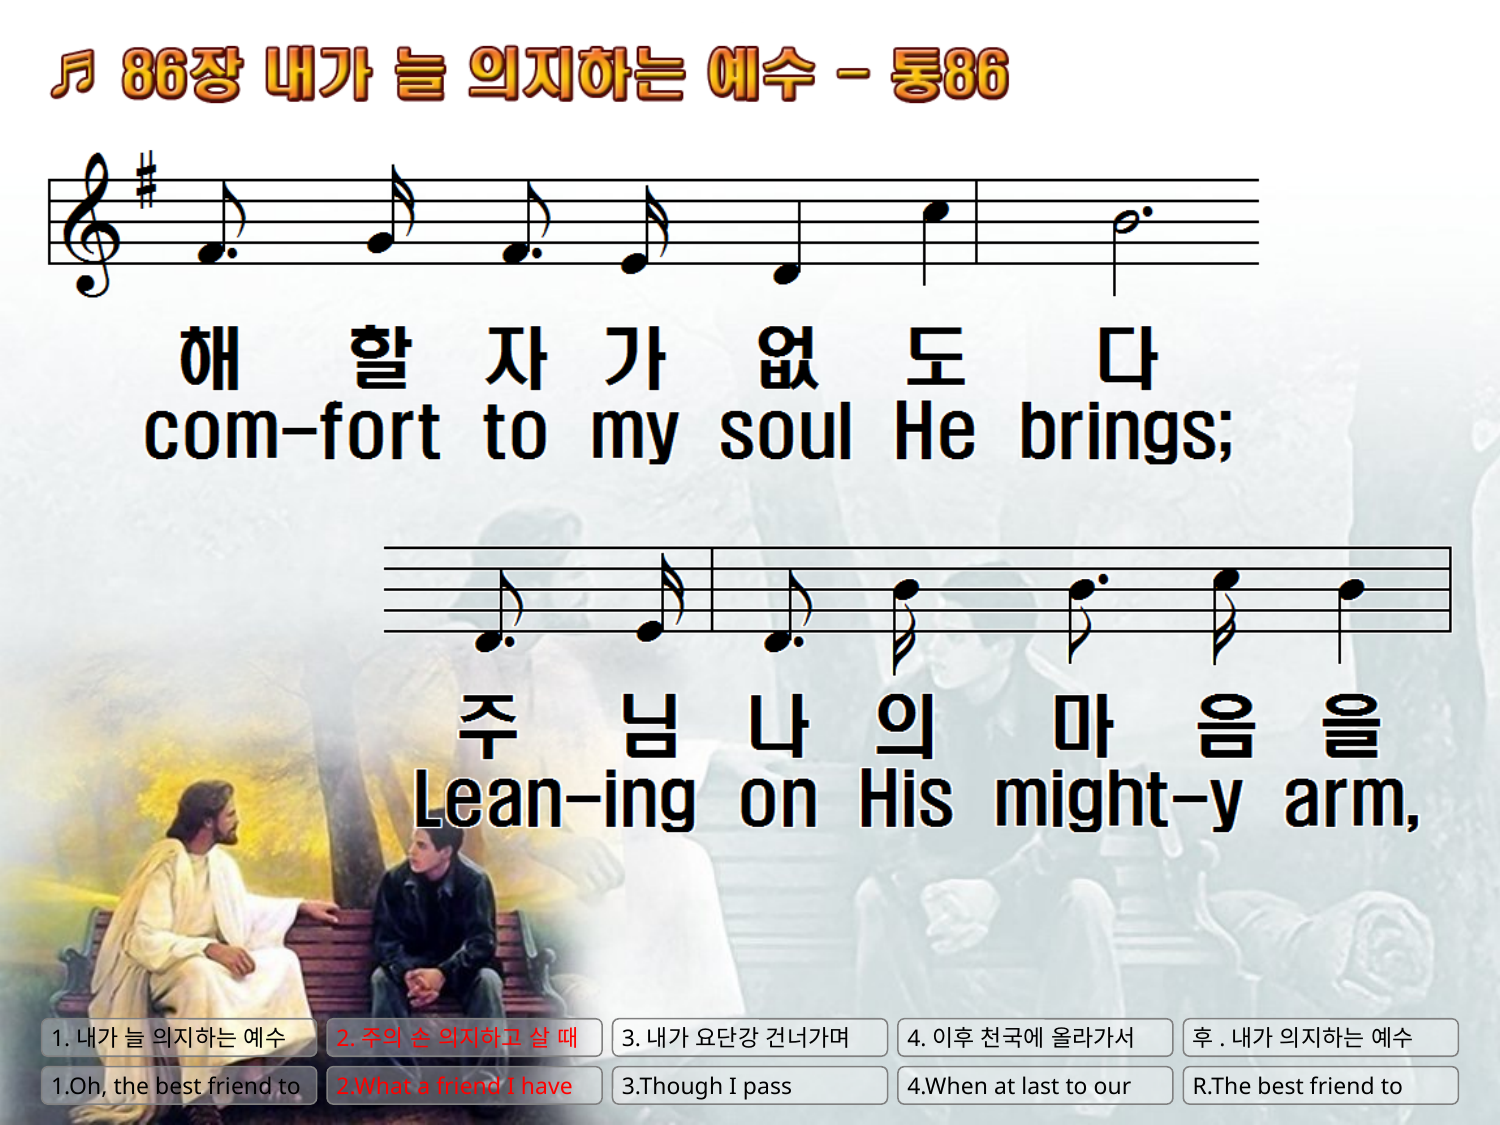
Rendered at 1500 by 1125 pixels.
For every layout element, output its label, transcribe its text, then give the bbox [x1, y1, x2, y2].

text_box 3.Though I pass [612, 1066, 888, 1105]
text_box 4.이후 천국에 올라가서 [897, 1018, 1173, 1057]
text_box R.The best friend to [1183, 1066, 1459, 1105]
text_box 2.What a friend I have [327, 1066, 603, 1105]
text_box 1.내가 늘 의지하는 예수 [41, 1018, 317, 1057]
text_box 3.내가 요단강 건너가며 [612, 1018, 888, 1057]
text_box 2.주의 손 의지하고 살 때 [327, 1018, 603, 1057]
text_box 1.Oh, the best friend to [41, 1066, 317, 1105]
picture [0, 0, 1500, 1125]
text_box 4.When at last to our [897, 1066, 1173, 1105]
text_box 후.내가 의지하는 예수 [1183, 1018, 1459, 1057]
